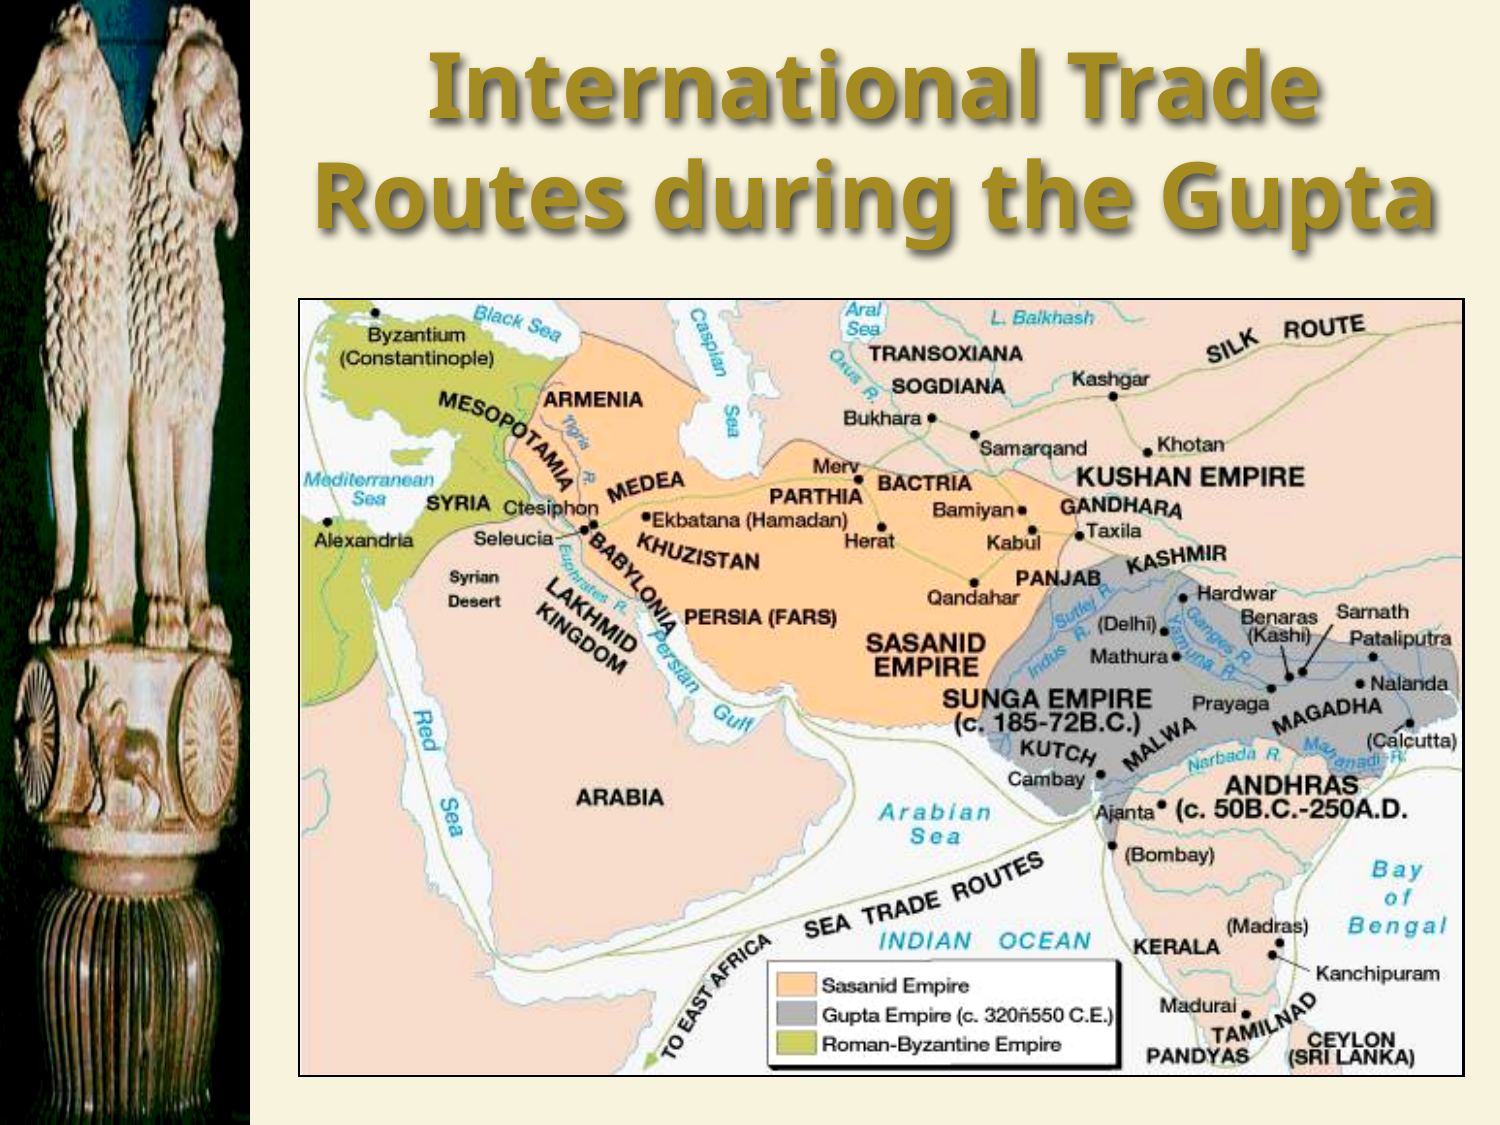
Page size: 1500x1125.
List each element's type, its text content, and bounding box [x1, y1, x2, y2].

picture [0, 0, 250, 1125]
picture [299, 299, 1463, 1076]
text_box International Trade Routes during the Gupta [249, 19, 1500, 255]
